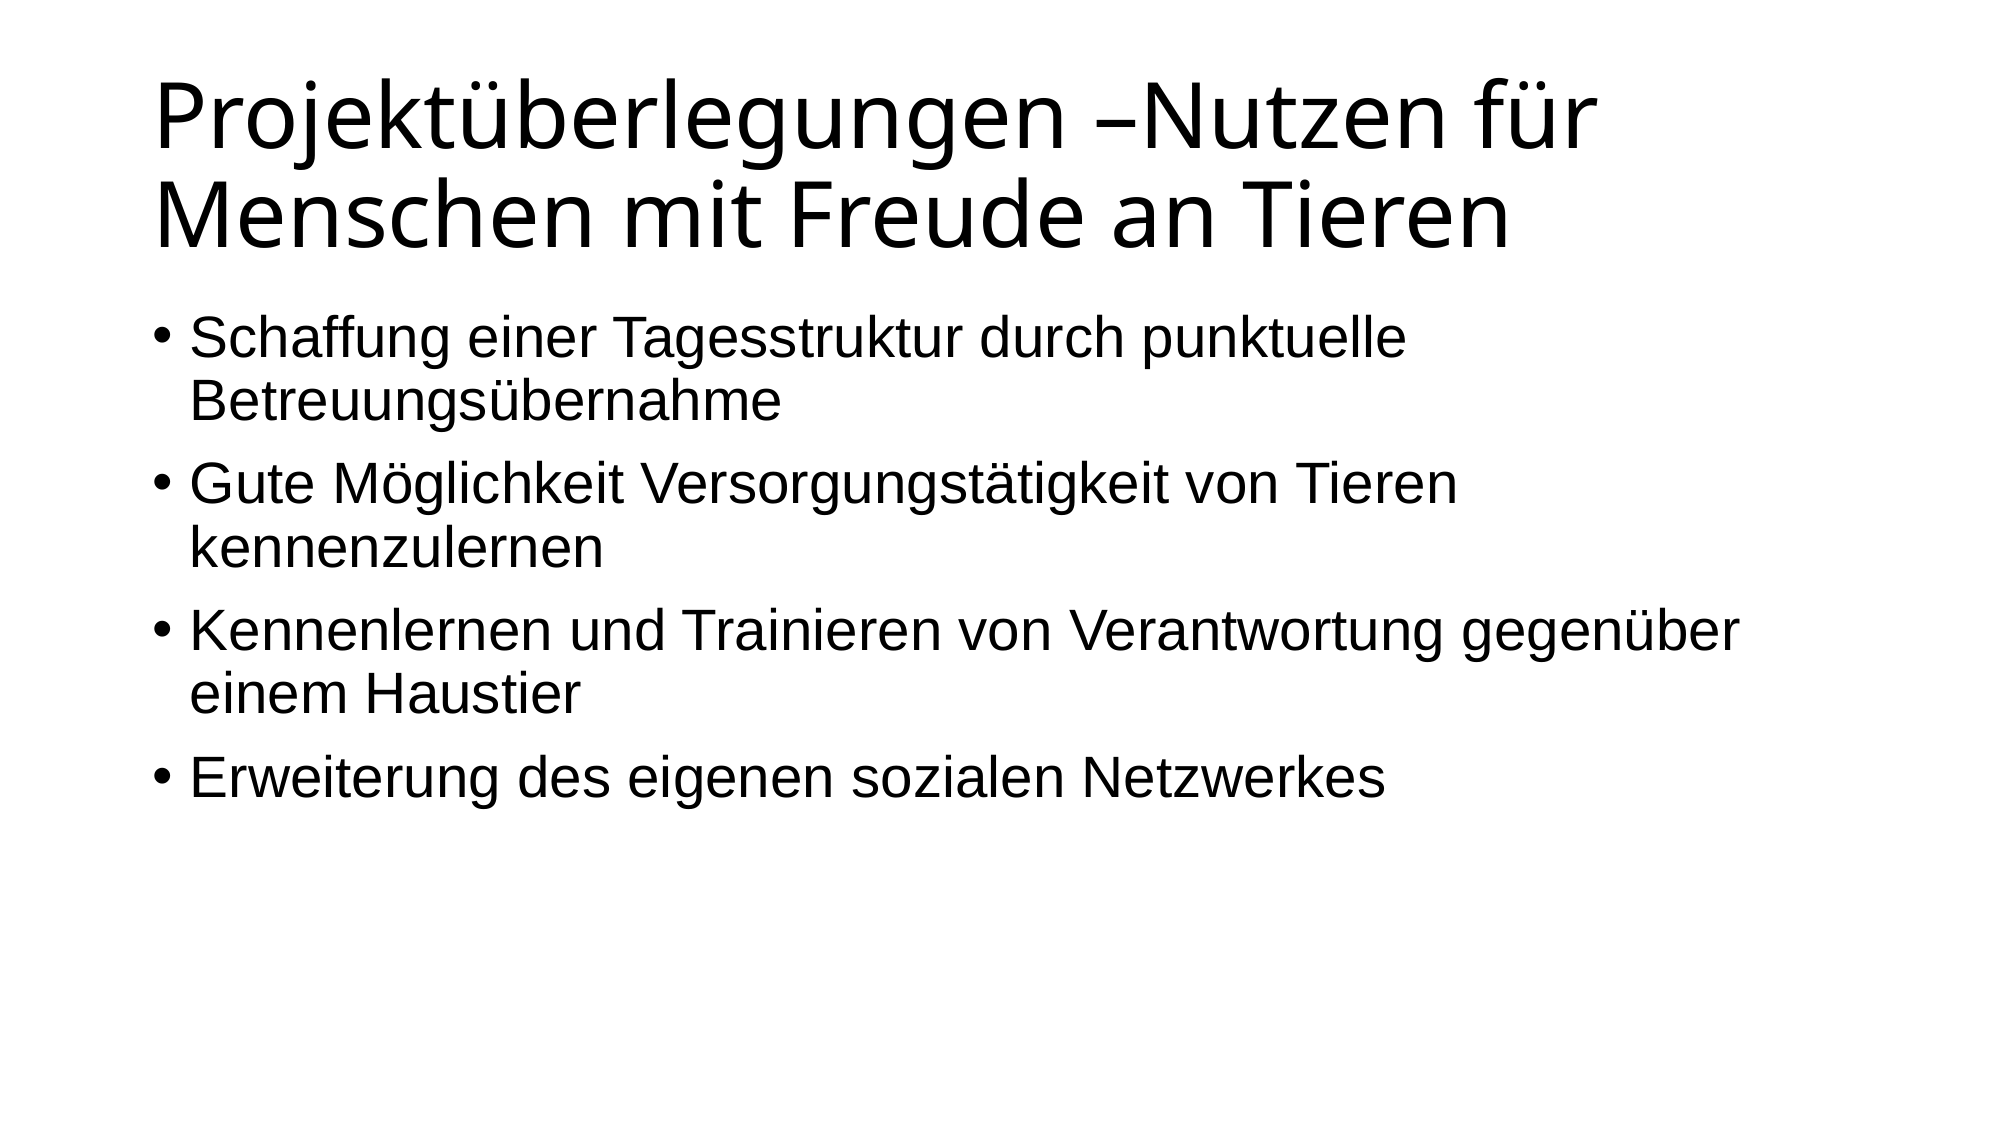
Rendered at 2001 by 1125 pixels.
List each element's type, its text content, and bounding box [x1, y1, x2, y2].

title Projektüberlegungen –Nutzen für Menschen mit Freude an Tieren [137, 59, 1863, 278]
list Schaffung einer Tagesstruktur durch punktuelle Betreuungsübernahme Gute Möglichkeit Versorgungstätigkeit von Tieren kennenzulernen Kennenlernen und Trainieren von Verantwortung gegenüber einem Haustier Erweiterung des eigenen sozialen Netzwerkes [137, 299, 1863, 1014]
